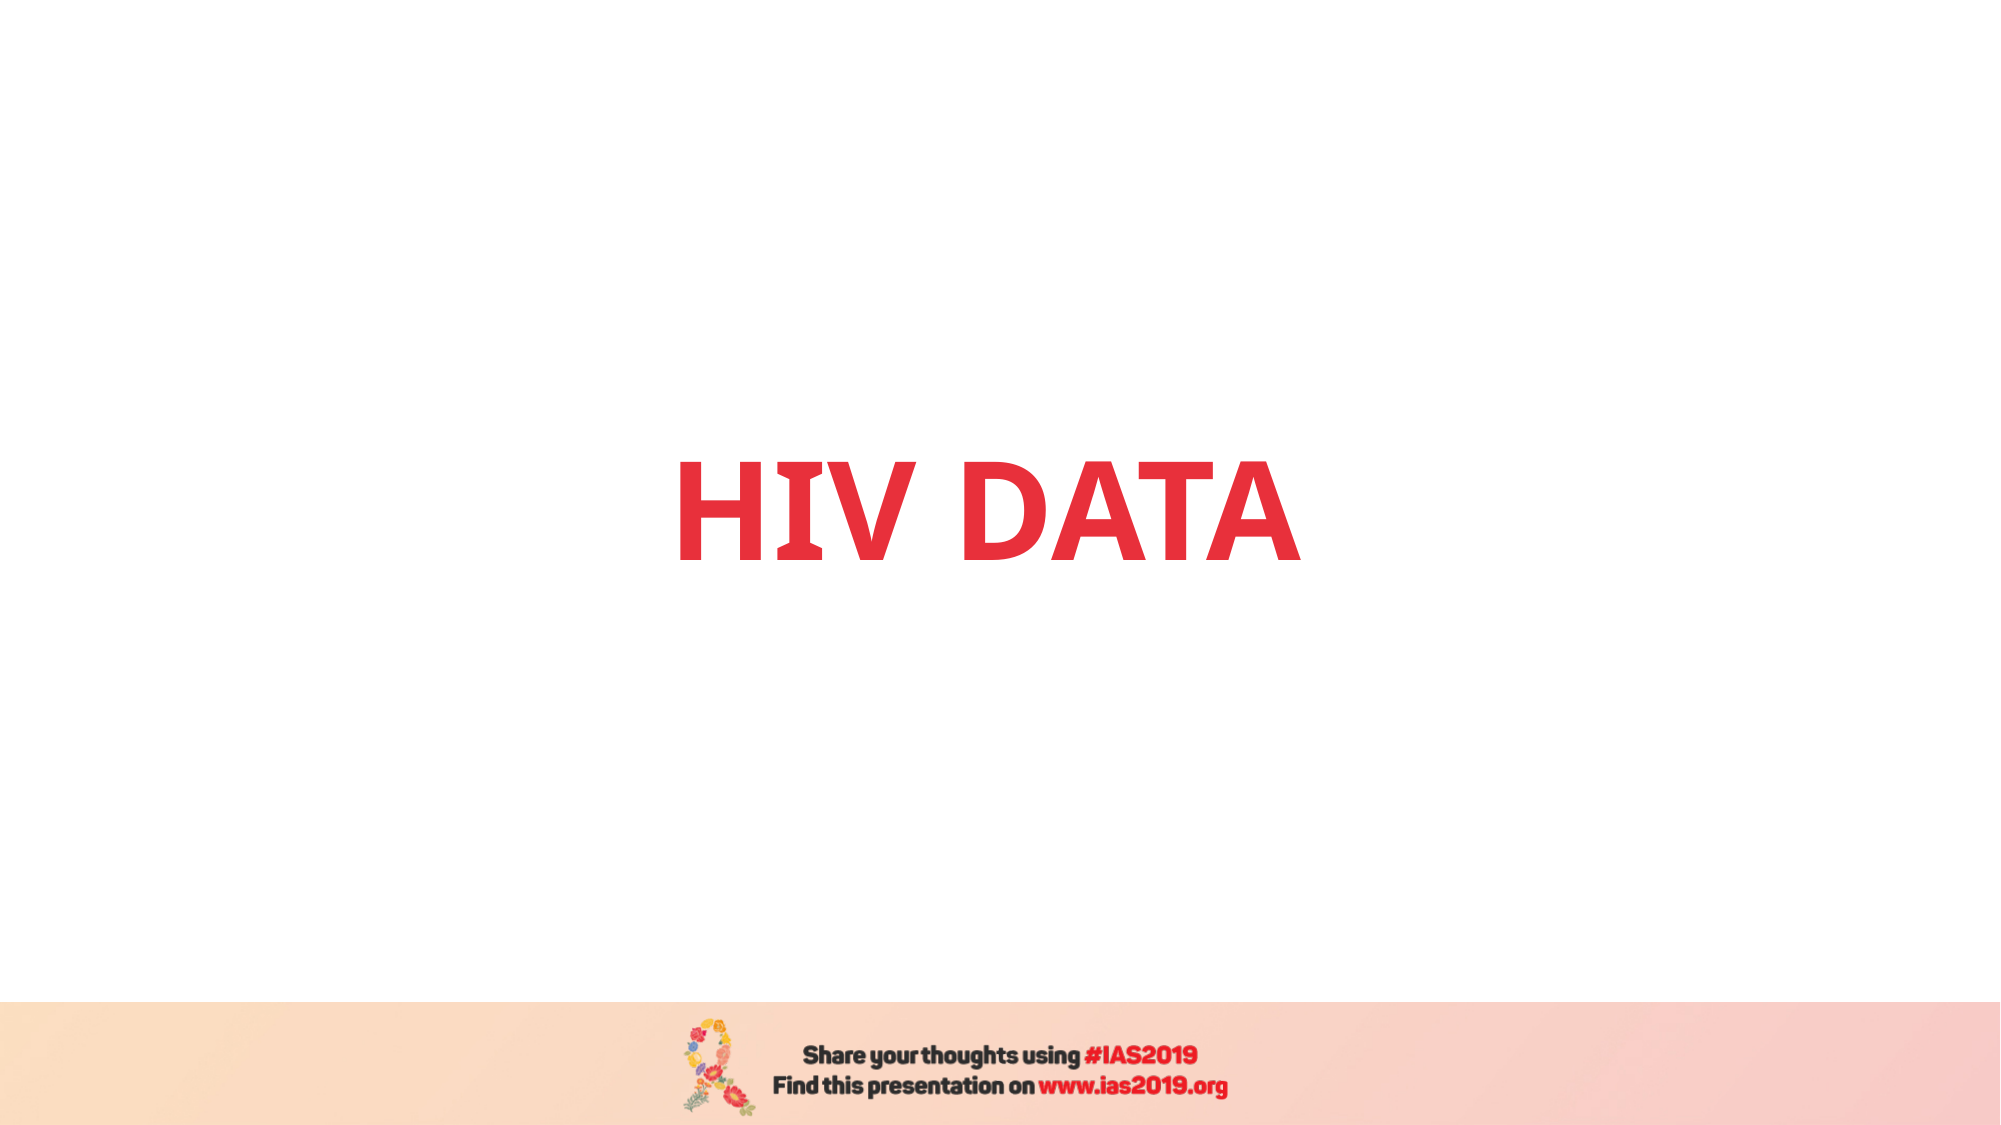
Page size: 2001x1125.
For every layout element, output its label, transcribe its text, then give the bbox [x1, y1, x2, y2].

picture [0, 1002, 2001, 1125]
title HIV DATA [552, 429, 1419, 581]
